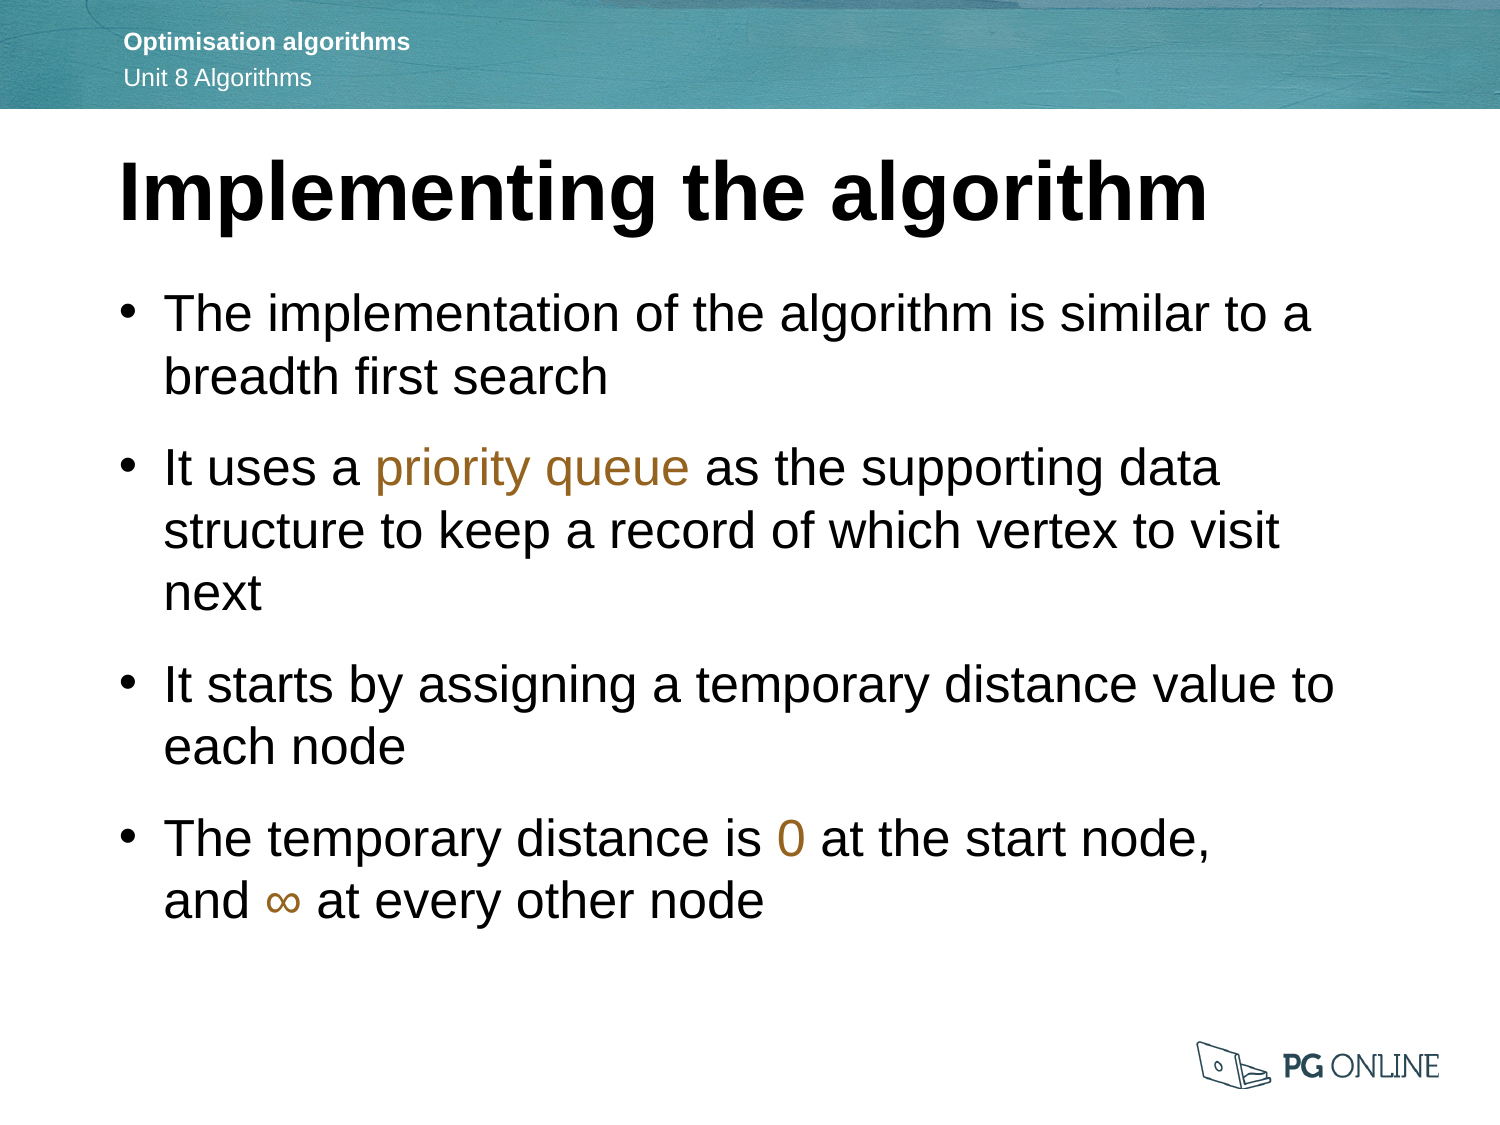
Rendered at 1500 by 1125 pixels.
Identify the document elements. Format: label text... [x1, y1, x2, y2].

list The implementation of the algorithm is similar to a breadth first search It uses a priority queue as the supporting data structure to keep a record of which vertex to visit next It starts by assigning a temporary distance value to each node The temporary distance is 0 at the start node, and ∞ at every other node [118, 279, 1398, 847]
picture [0, 0, 1500, 109]
list Implementing the algorithm [118, 148, 1401, 259]
